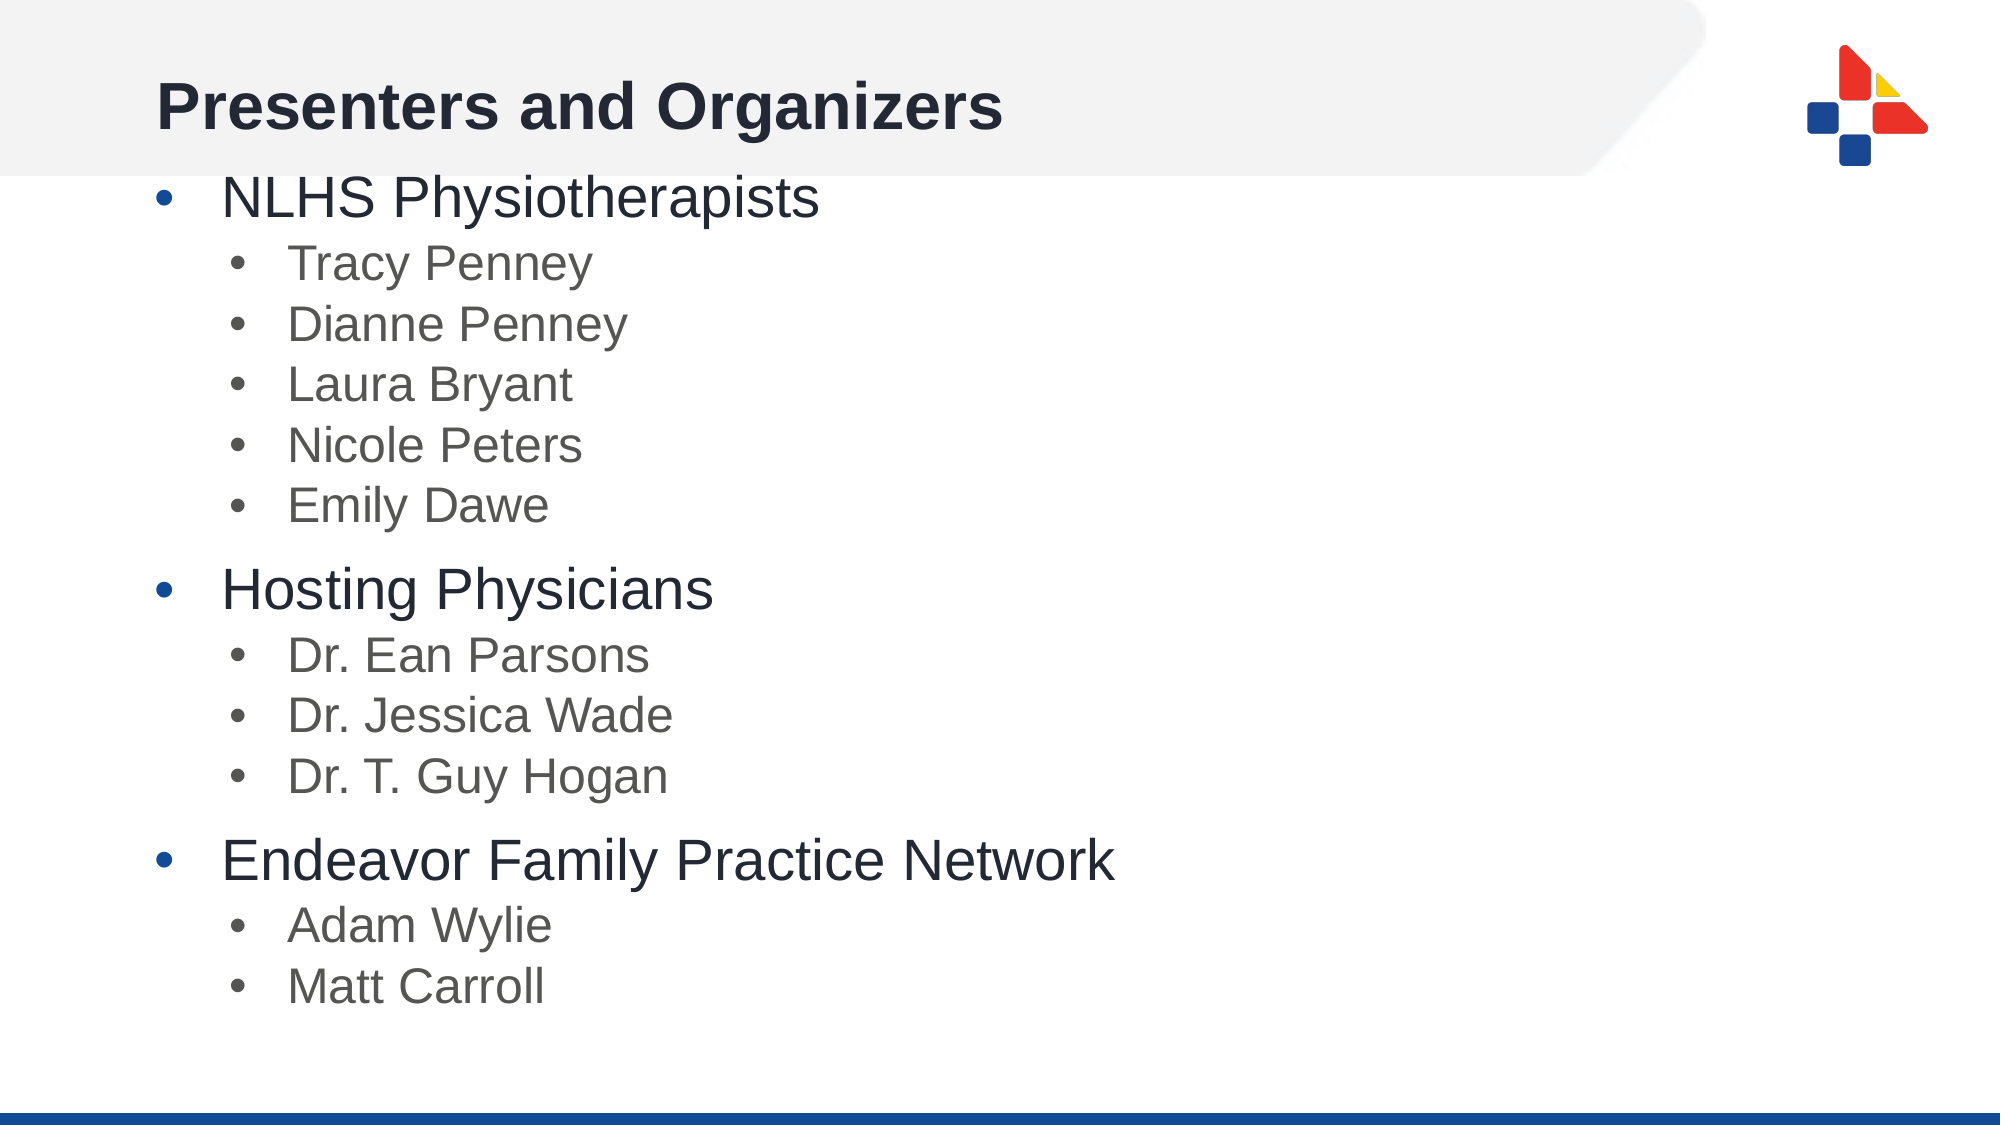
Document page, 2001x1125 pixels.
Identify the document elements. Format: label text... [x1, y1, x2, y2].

list NLHS Physiotherapists Tracy Penney Dianne Penney Laura Bryant Nicole Peters Emily Dawe Hosting Physicians Dr. Ean Parsons Dr. Jessica Wade Dr. T. Guy Hogan Endeavor Family Practice Network Adam Wylie Matt Carroll [139, 154, 1861, 1100]
title Presenters and Organizers [141, 40, 1538, 175]
